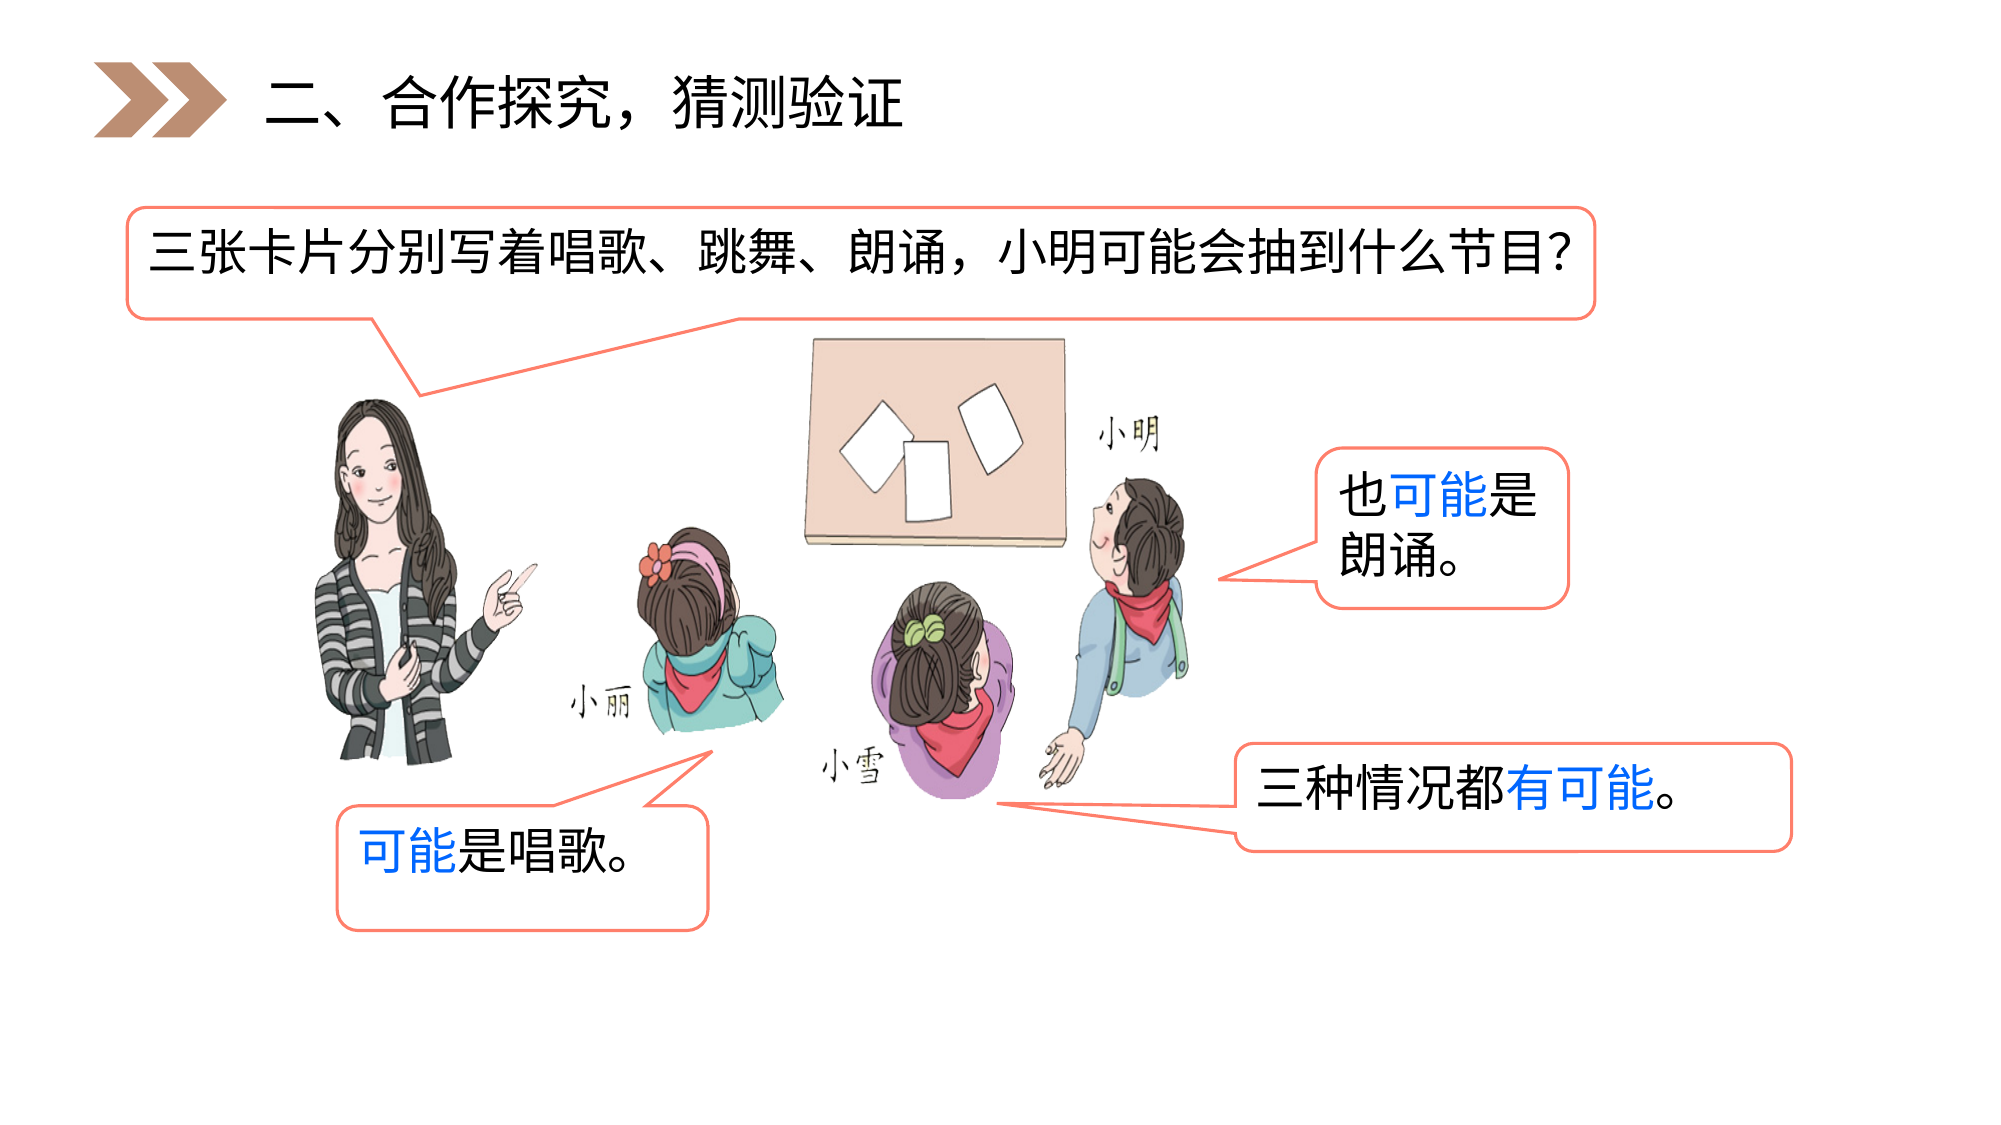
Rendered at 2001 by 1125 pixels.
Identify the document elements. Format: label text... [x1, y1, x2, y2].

text_box 三张卡片分别写着唱歌、跳舞、朗诵，小明可能会抽到什么节目？ [127, 207, 1595, 320]
text_box 可能是唱歌。 [337, 845, 708, 931]
text_box 也可能是朗诵。 [1236, 447, 1569, 609]
picture [276, 263, 1236, 845]
text_box 二、合作探究，猜测验证 [248, 66, 1088, 137]
text_box 三种情况都有可能。 [1236, 743, 1792, 852]
